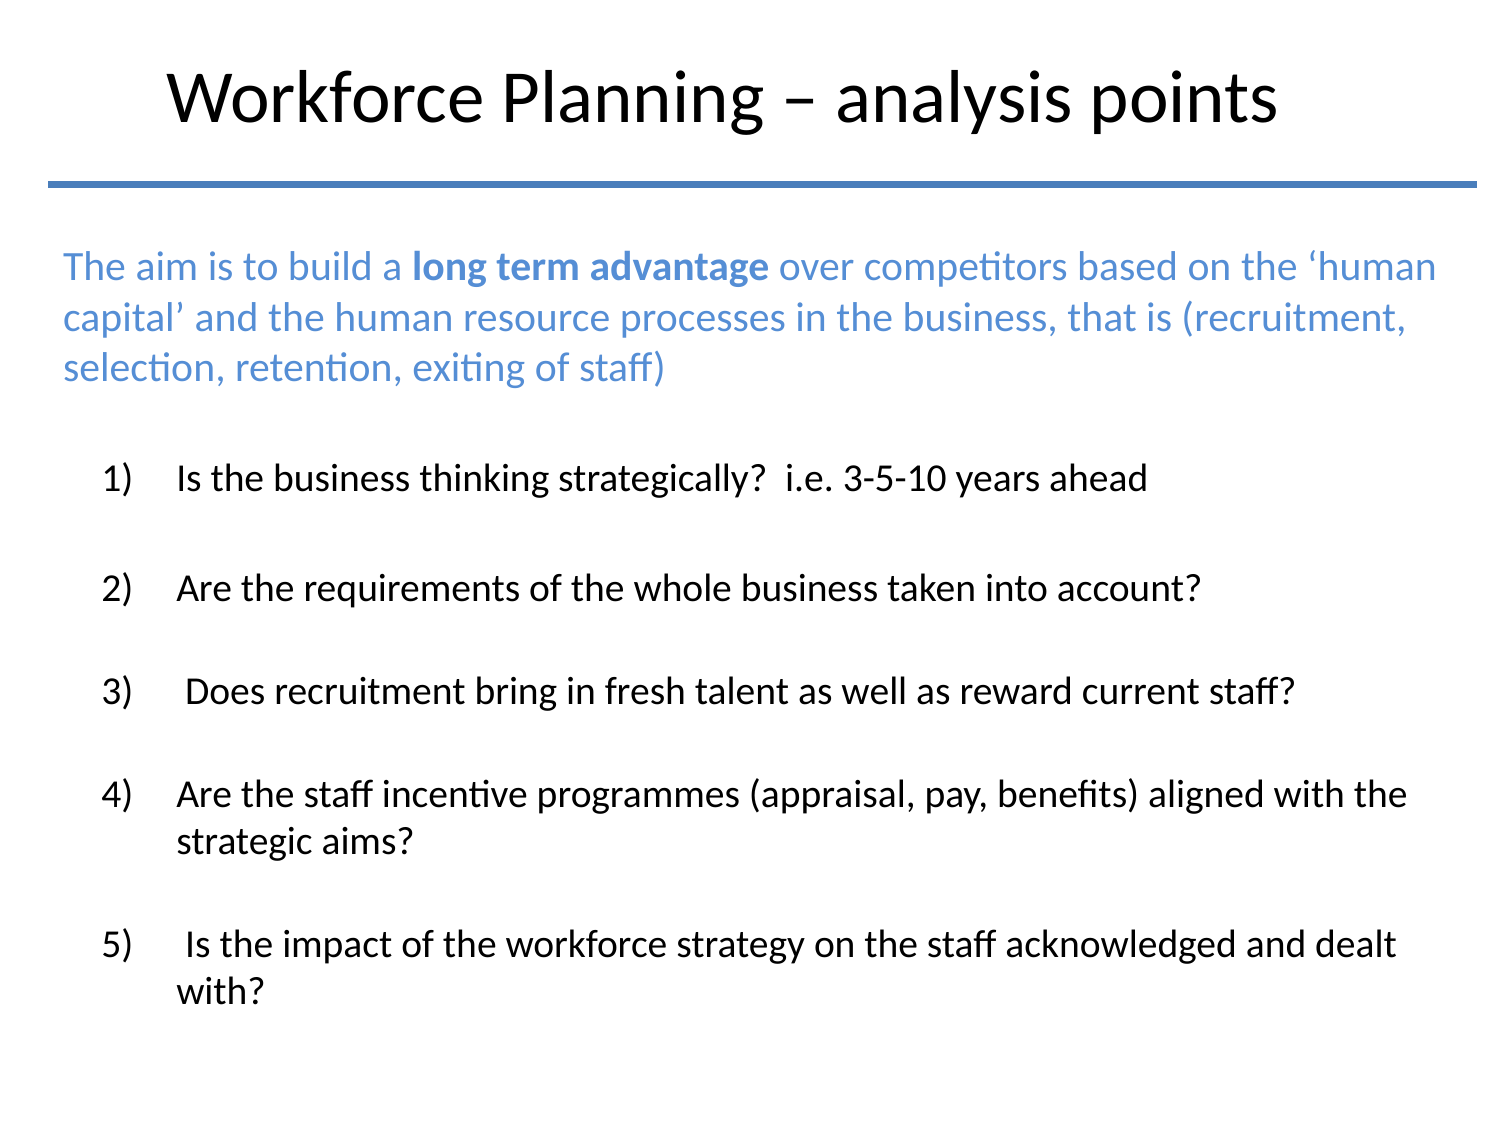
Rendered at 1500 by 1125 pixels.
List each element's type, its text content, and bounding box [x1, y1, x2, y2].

text_box Is the business thinking strategically? i.e. 3-5-10 years ahead Are the requirements of the whole business taken into account? Does recruitment bring in fresh talent as well as reward current staff? Are the staff incentive programmes (appraisal, pay, benefits) aligned with the strategic aims? Is the impact of the workforce strategy on the staff acknowledged and dealt with? [81, 444, 1445, 1083]
title Workforce Planning – analysis points [0, 0, 1447, 190]
subtitle The aim is to build a long term advantage over competitors based on the ‘human capital’ and the human resource processes in the business, that is (recruitment, selection, retention, exiting of staff) [48, 231, 1459, 386]
